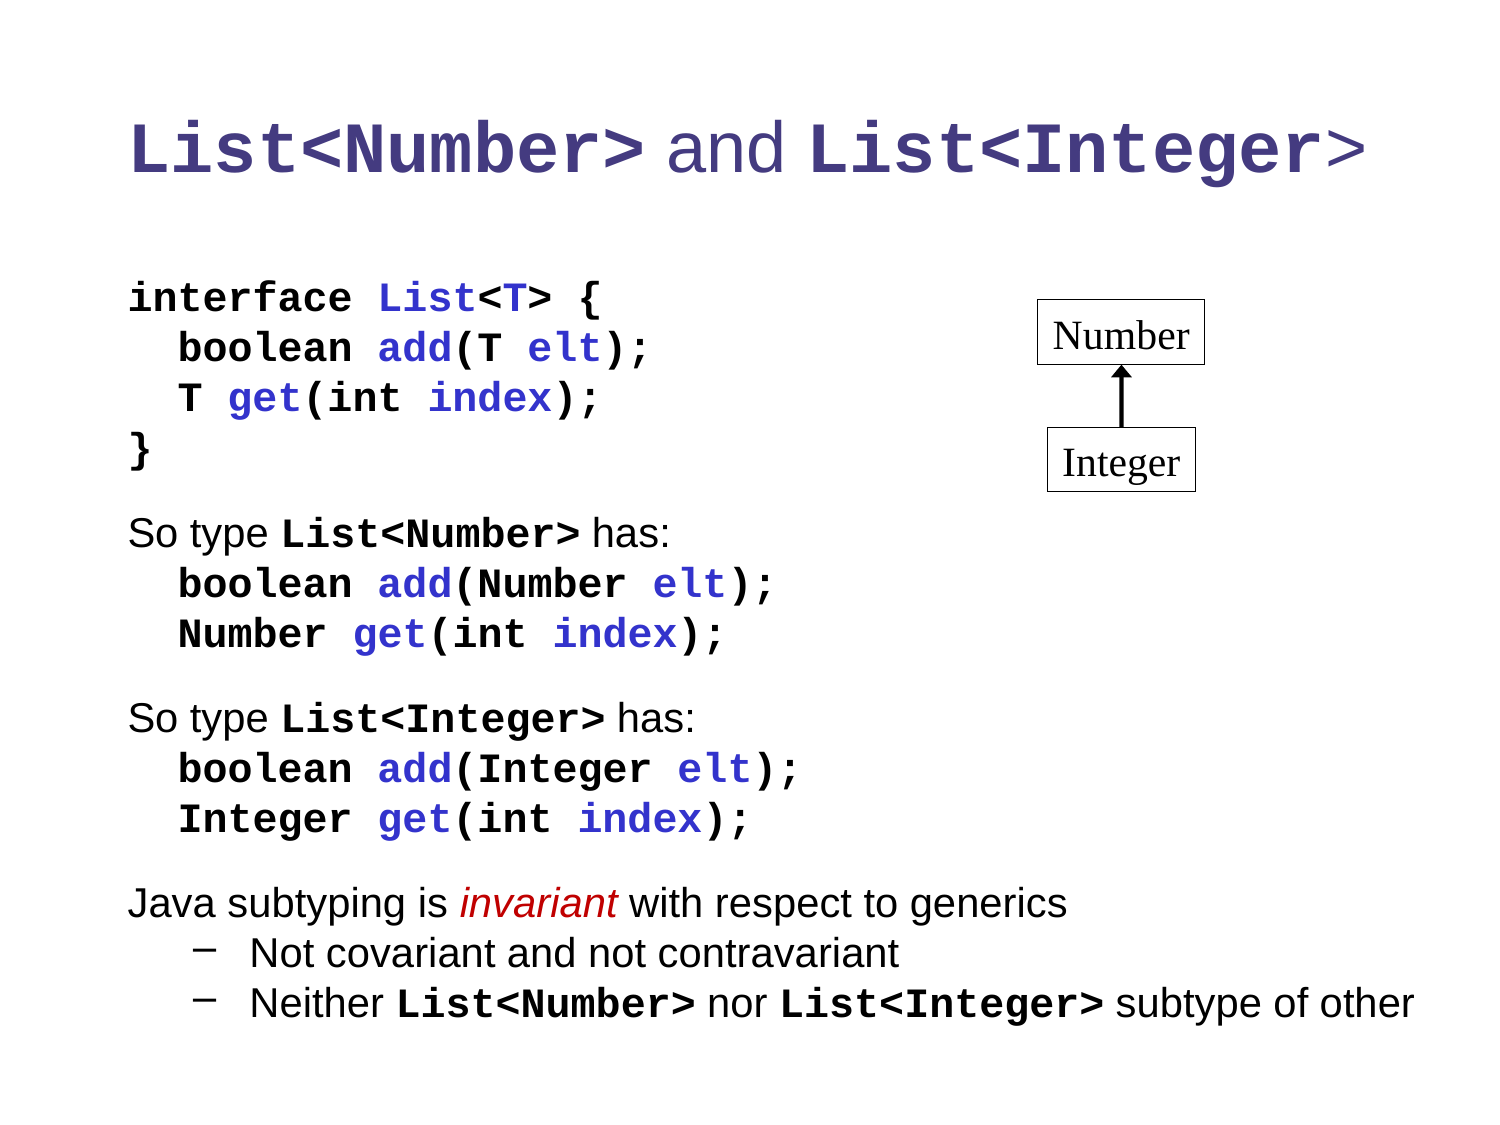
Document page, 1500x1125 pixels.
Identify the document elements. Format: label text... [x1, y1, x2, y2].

text_box Integer [1047, 427, 1196, 492]
list interface List<T> { boolean add(T elt); T get(int index); } So type List<Number> has: boolean add(Number elt); Number get(int index); So type List<Integer> has: boolean add(Integer elt); Integer get(int index); Java subtyping is invariant with respect to generics Not covariant and not contravariant Neither List<Number> nor List<Integer> subtype of other [112, 262, 1463, 1088]
text_box Number [1037, 299, 1205, 365]
title List<Number> and List<Integer> [112, 50, 1388, 238]
